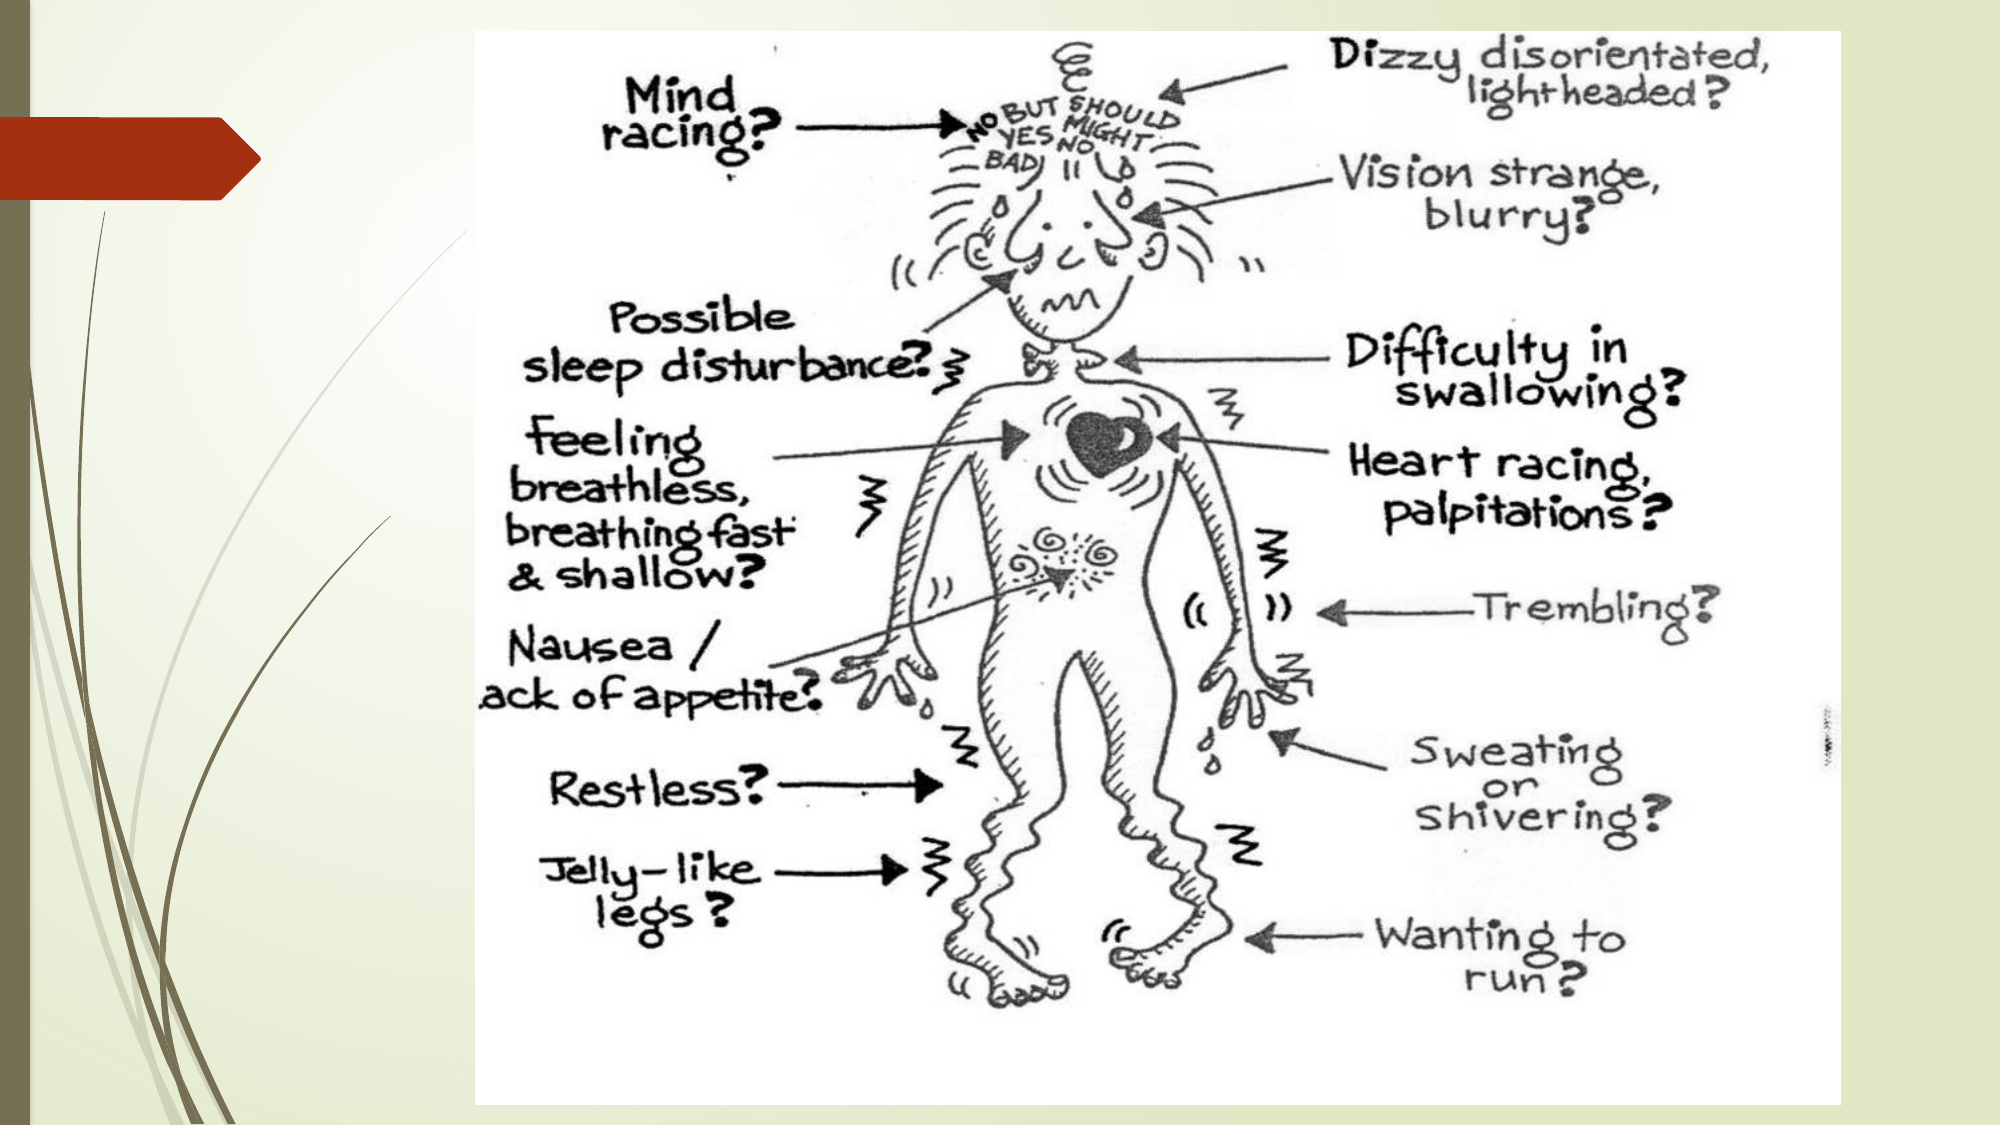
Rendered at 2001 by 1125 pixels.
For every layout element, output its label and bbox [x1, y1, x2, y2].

list [475, 30, 1841, 1106]
